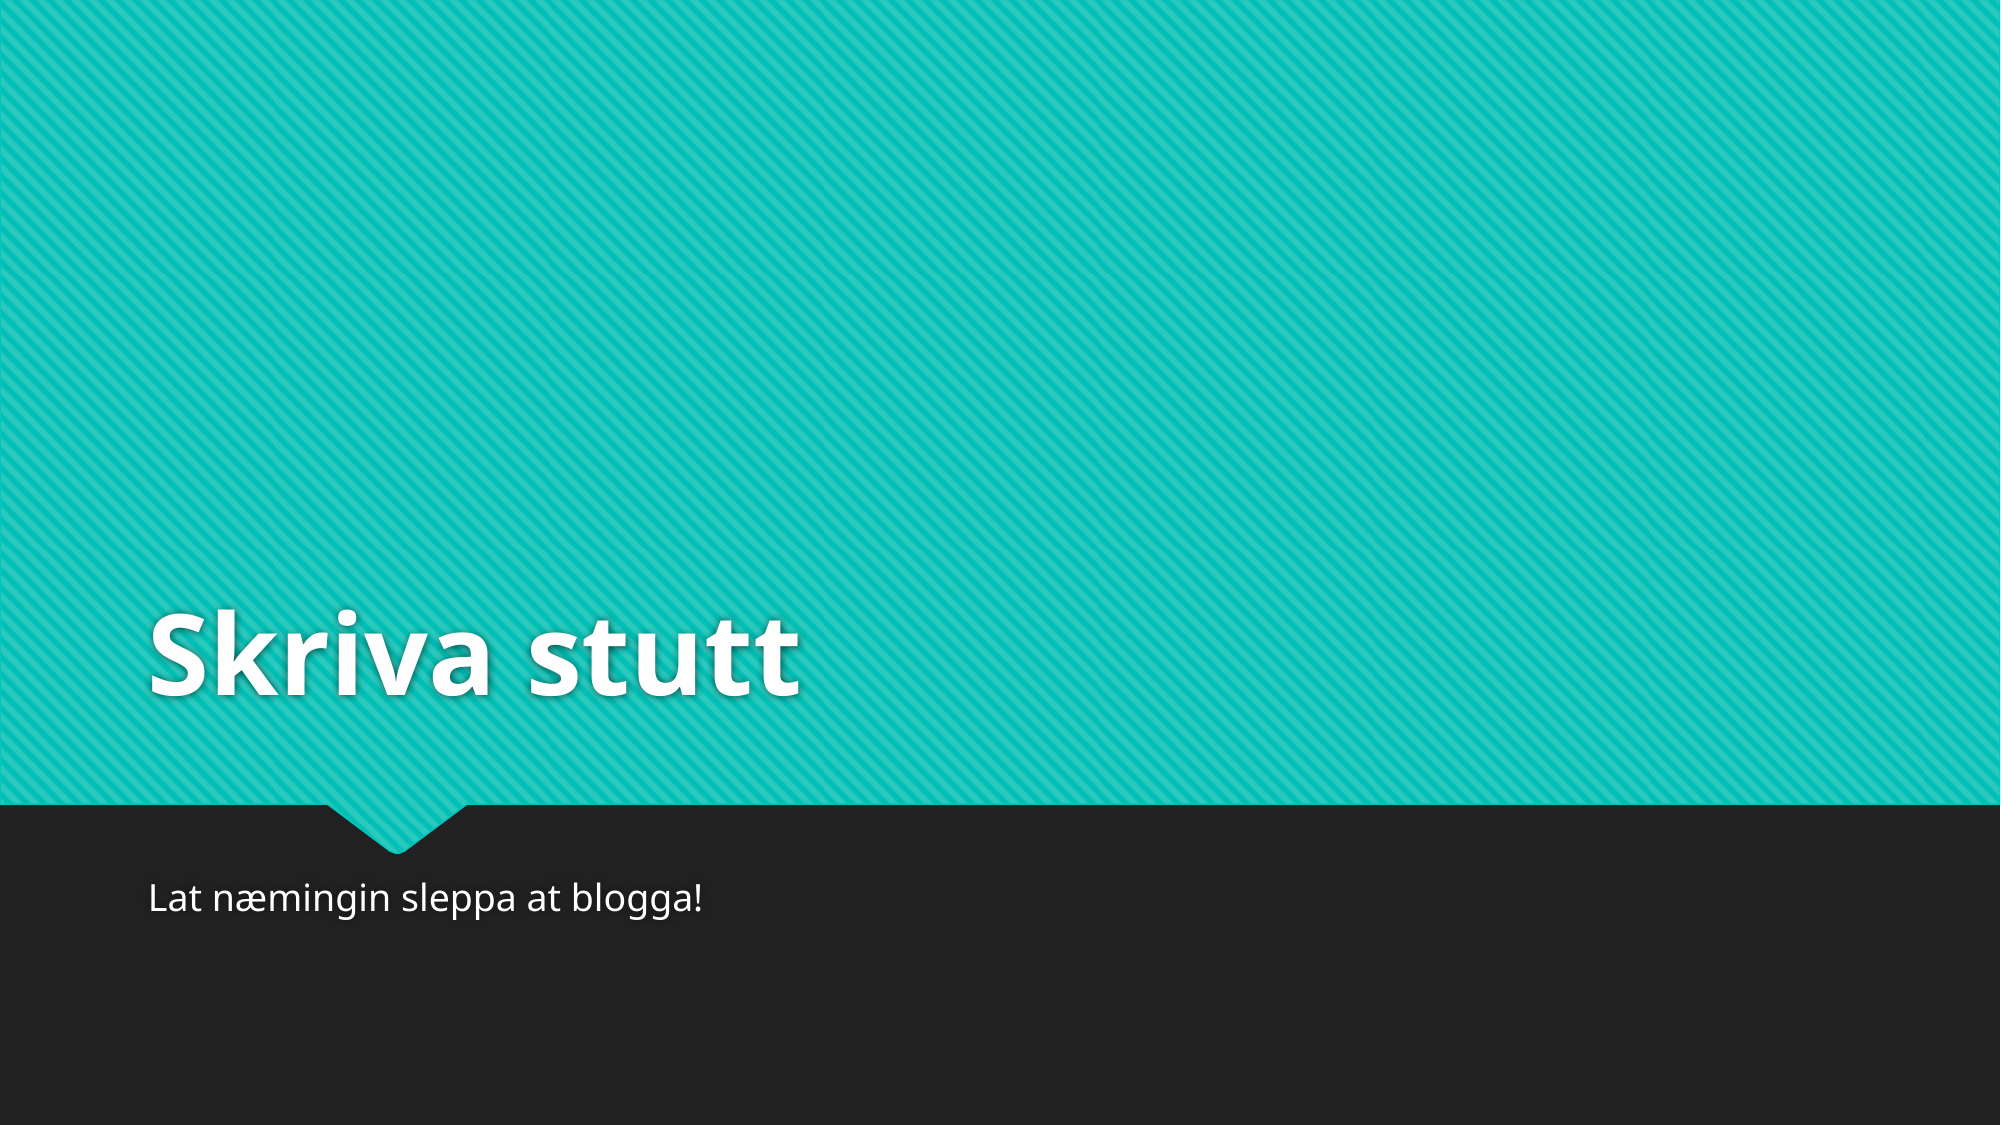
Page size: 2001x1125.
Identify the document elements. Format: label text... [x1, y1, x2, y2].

subtitle Lat næmingin sleppa at blogga! [132, 866, 1868, 938]
title Skriva stutt [132, 237, 1868, 726]
